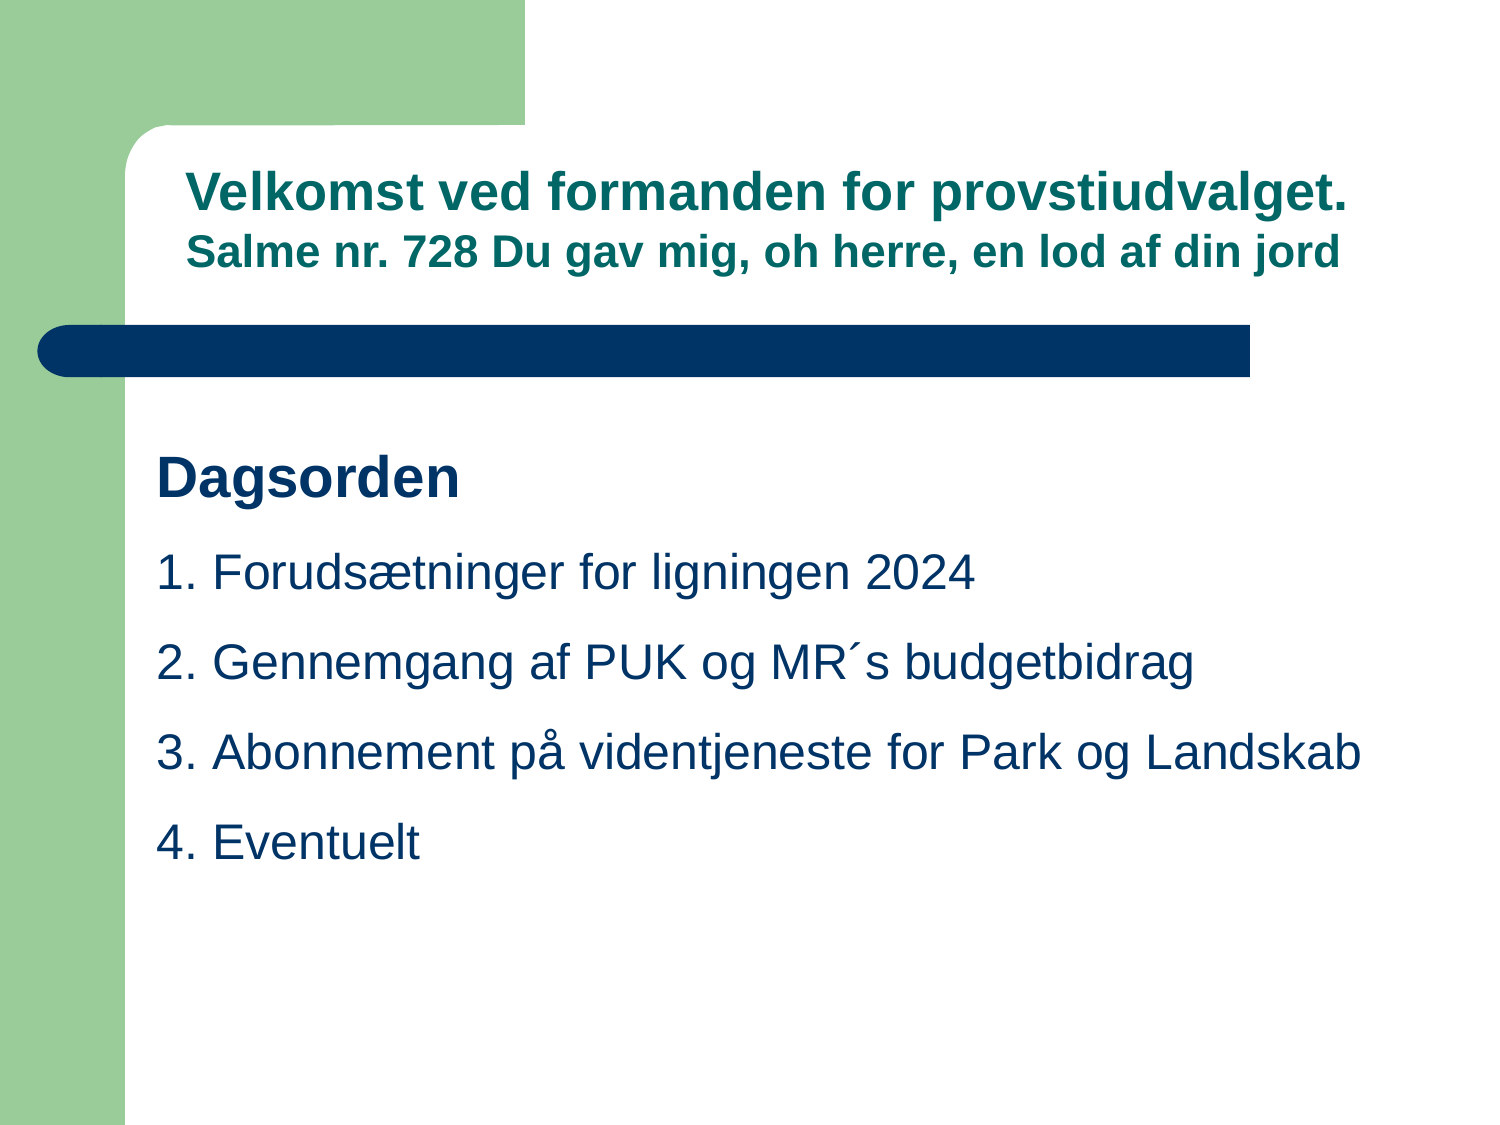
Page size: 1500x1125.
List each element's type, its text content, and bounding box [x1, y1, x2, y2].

text_box Velkomst ved formanden for provstiudvalget. Salme nr. 728 Du gav mig, oh herre, en lod af din jord [171, 148, 1412, 284]
text_box Dagsorden Forudsætninger for ligningen 2024 Gennemgang af PUK og MR´s budgetbidrag Abonnement på videntjeneste for Park og Landskab Eventuelt [141, 397, 1441, 877]
